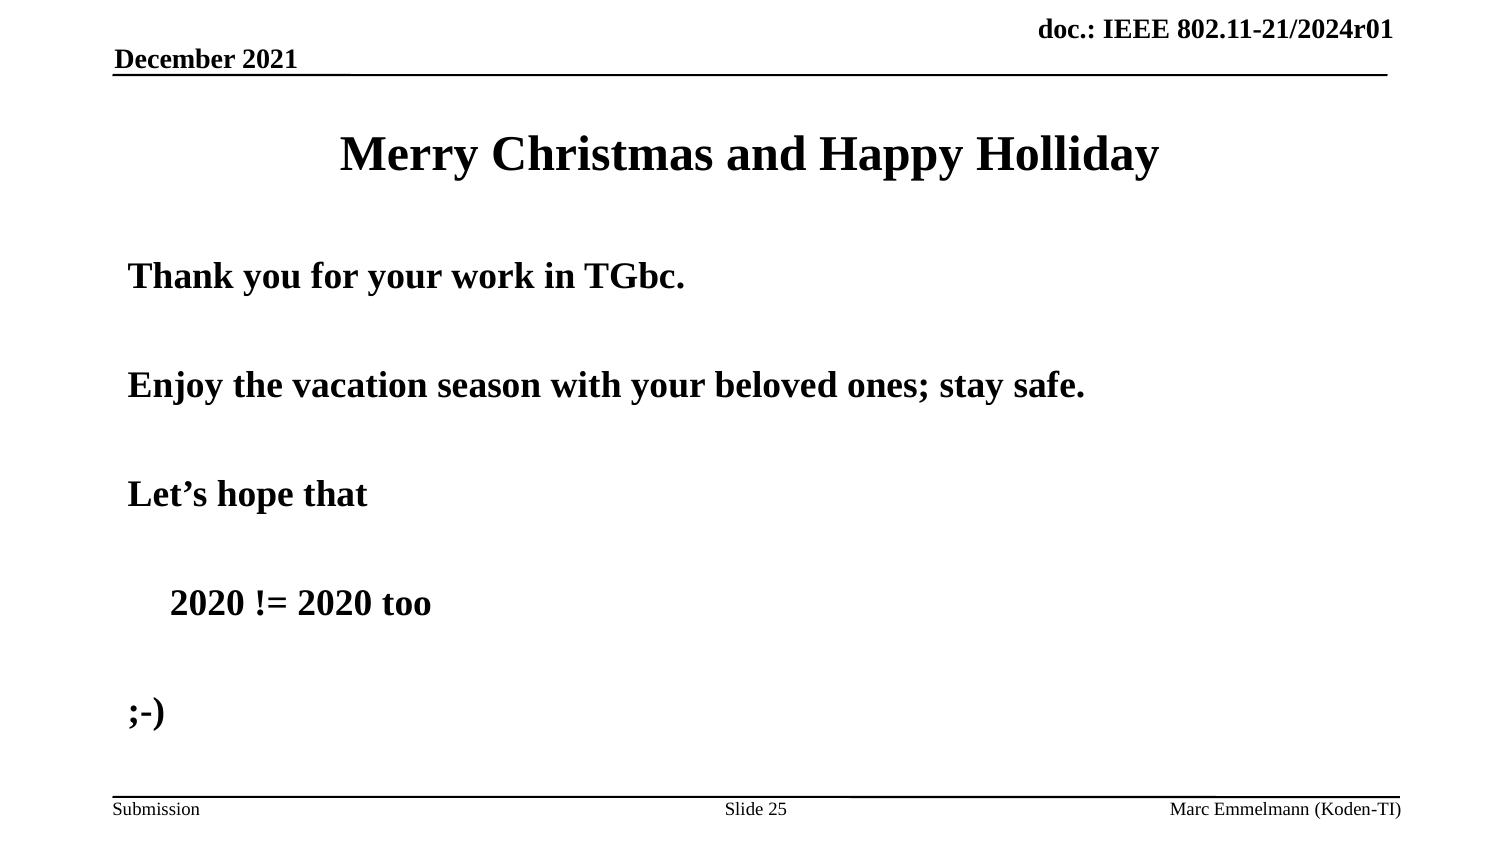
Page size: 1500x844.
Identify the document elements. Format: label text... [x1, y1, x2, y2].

slide_number Slide 25 [712, 796, 800, 842]
title Merry Christmas and Happy Holliday [112, 84, 1388, 216]
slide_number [114, 40, 423, 75]
list Thank you for your work in TGbc. Enjoy the vacation season with your beloved ones; stay safe. Let’s hope that 2020 != 2020 too ;-) [112, 243, 1388, 751]
footer Marc Emmelmann (Koden-TI) [878, 796, 1402, 820]
